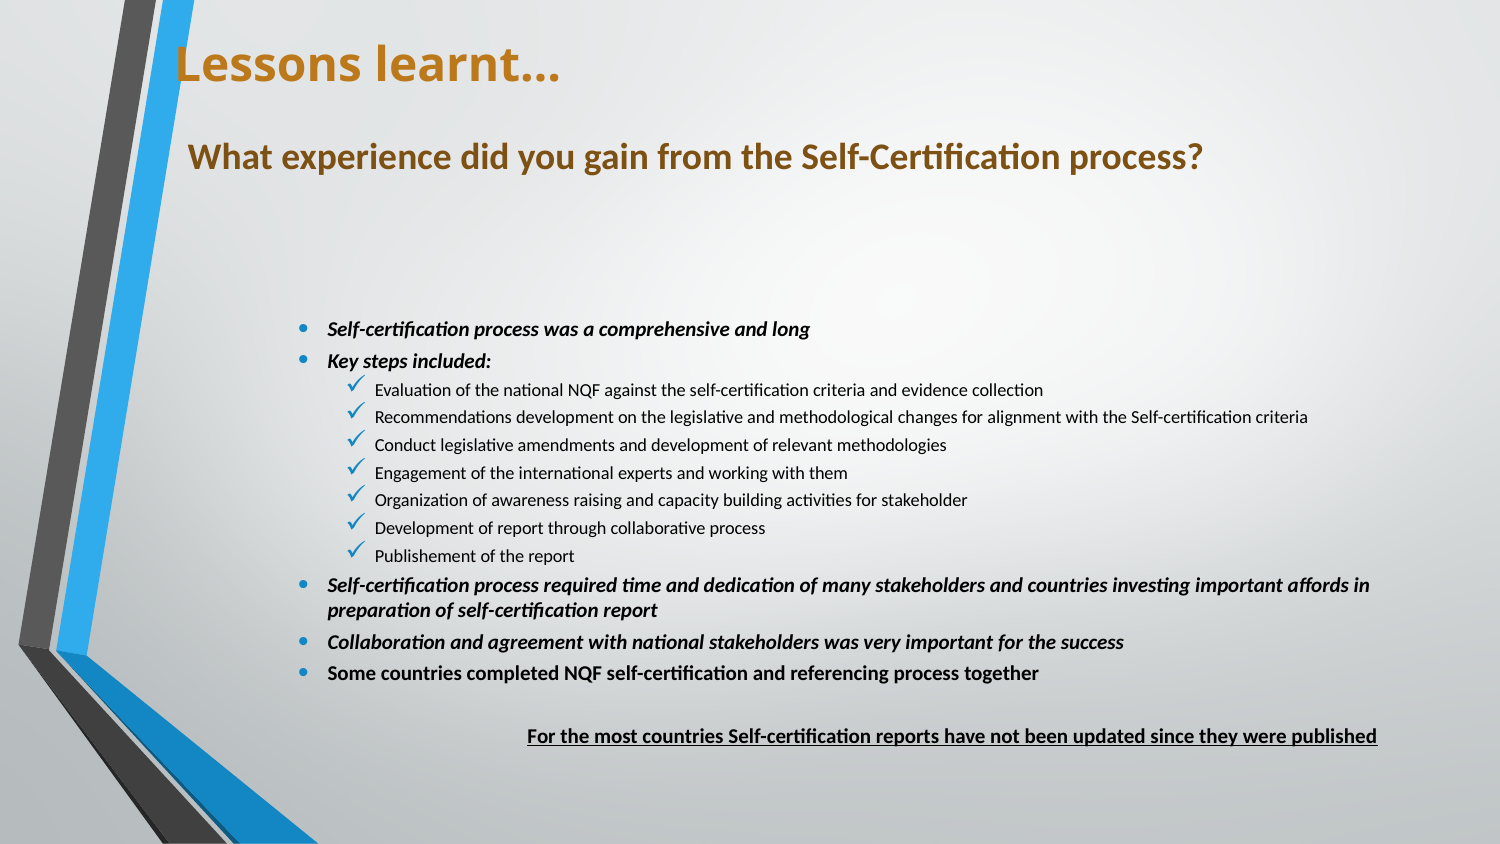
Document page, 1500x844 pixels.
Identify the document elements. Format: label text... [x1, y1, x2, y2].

list Self-certification process was a comprehensive and long Key steps included: Evaluation of the national NQF against the self-certification criteria and evidence collection Recommendations development on the legislative and methodological changes for alignment with the Self-certification criteria Conduct legislative amendments and development of relevant methodologies Engagement of the international experts and working with them Organization of awareness raising and capacity building activities for stakeholder Development of report through collaborative process Publishement of the report Self-certification process required time and dedication of many stakeholders and countries investing important affords in preparation of self-certification report Collaboration and agreement with national stakeholders was very important for the success Some countries completed NQF self-certification and referencing process together For the most countries Self-certification reports have not been updated since they were published [283, 308, 1394, 769]
title Lessons learnt… [123, 25, 625, 185]
text_box What experience did you gain from the Self-Certification process? [173, 124, 1408, 184]
